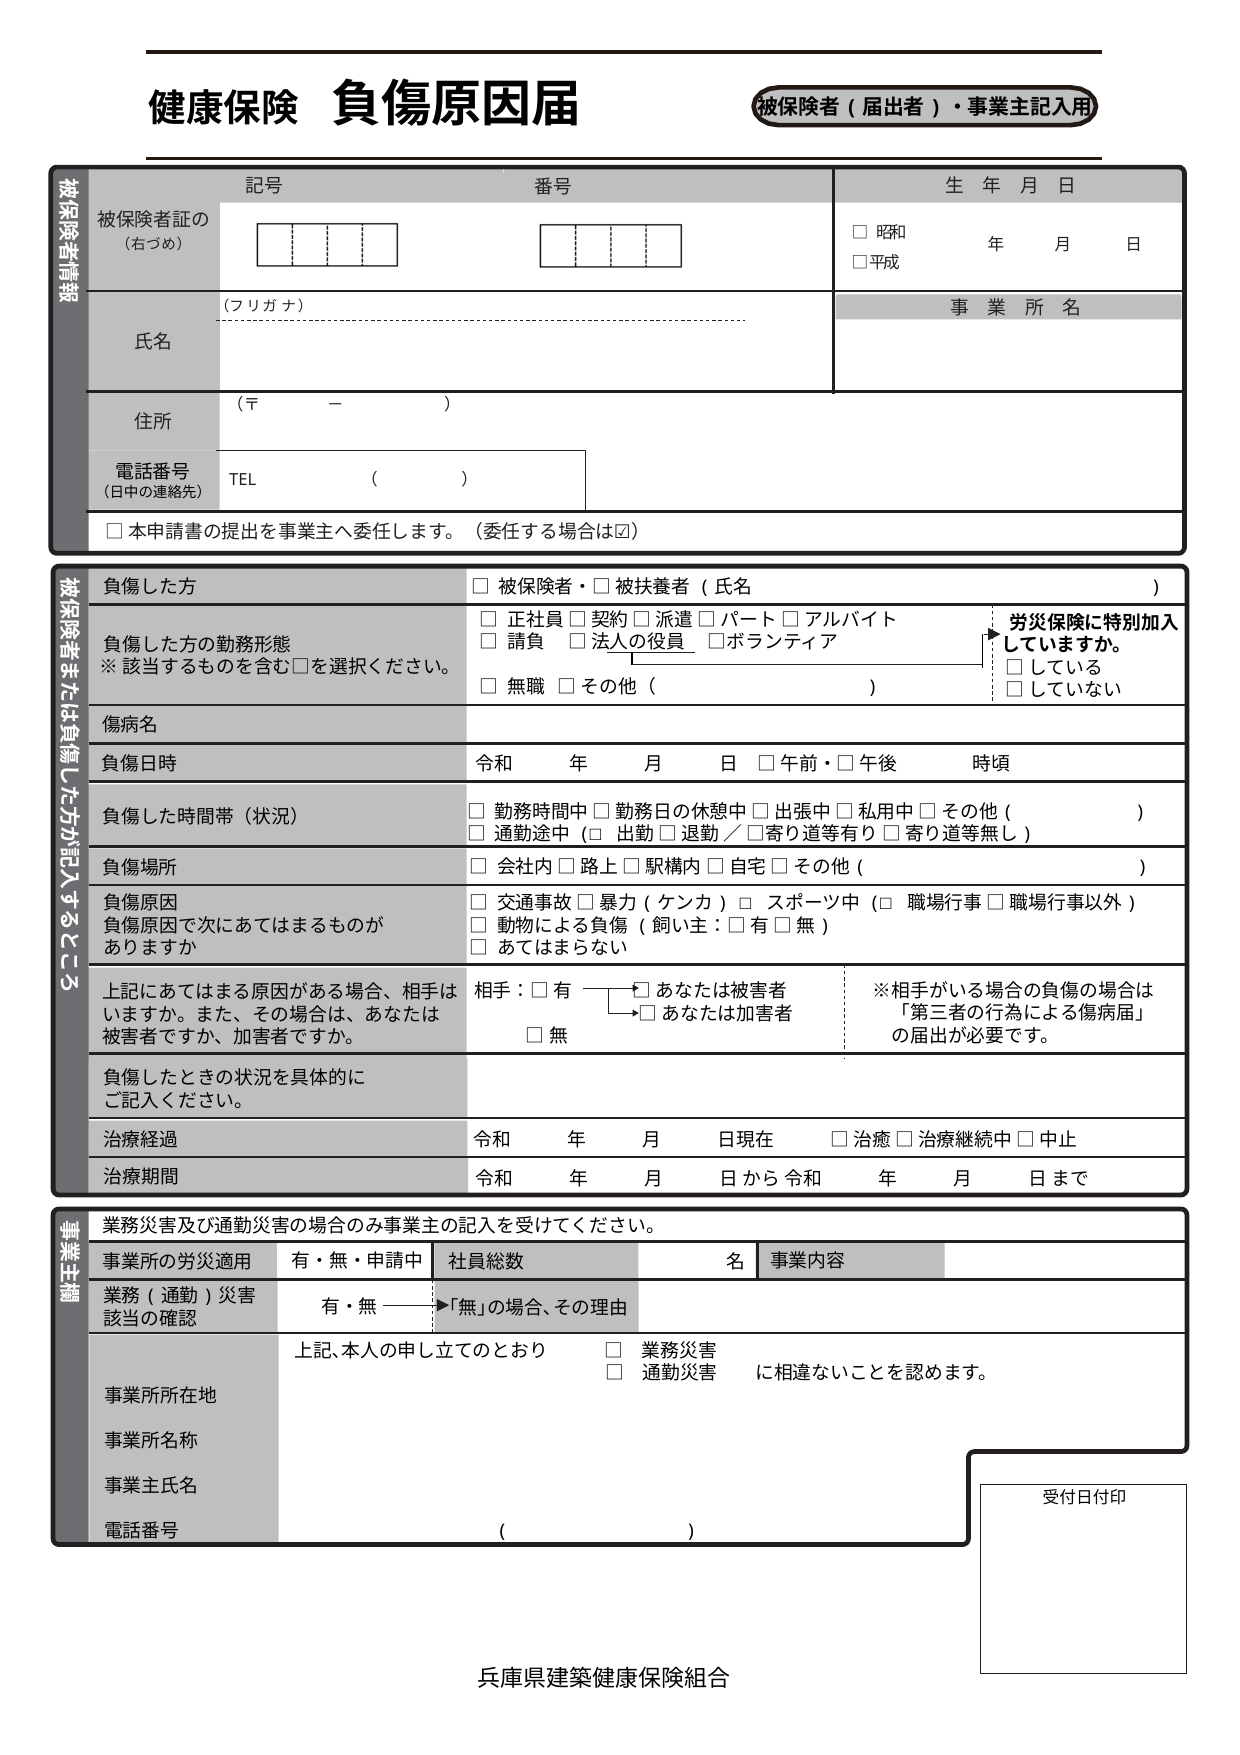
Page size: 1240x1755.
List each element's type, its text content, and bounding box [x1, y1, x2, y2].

text_box 兵庫県建築健康保険組合 [371, 1650, 838, 1704]
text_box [50, 166, 1185, 554]
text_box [52, 565, 1188, 1197]
picture [536, 218, 686, 273]
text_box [52, 1208, 1188, 1545]
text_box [145, 51, 1103, 159]
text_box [979, 1550, 1188, 1675]
